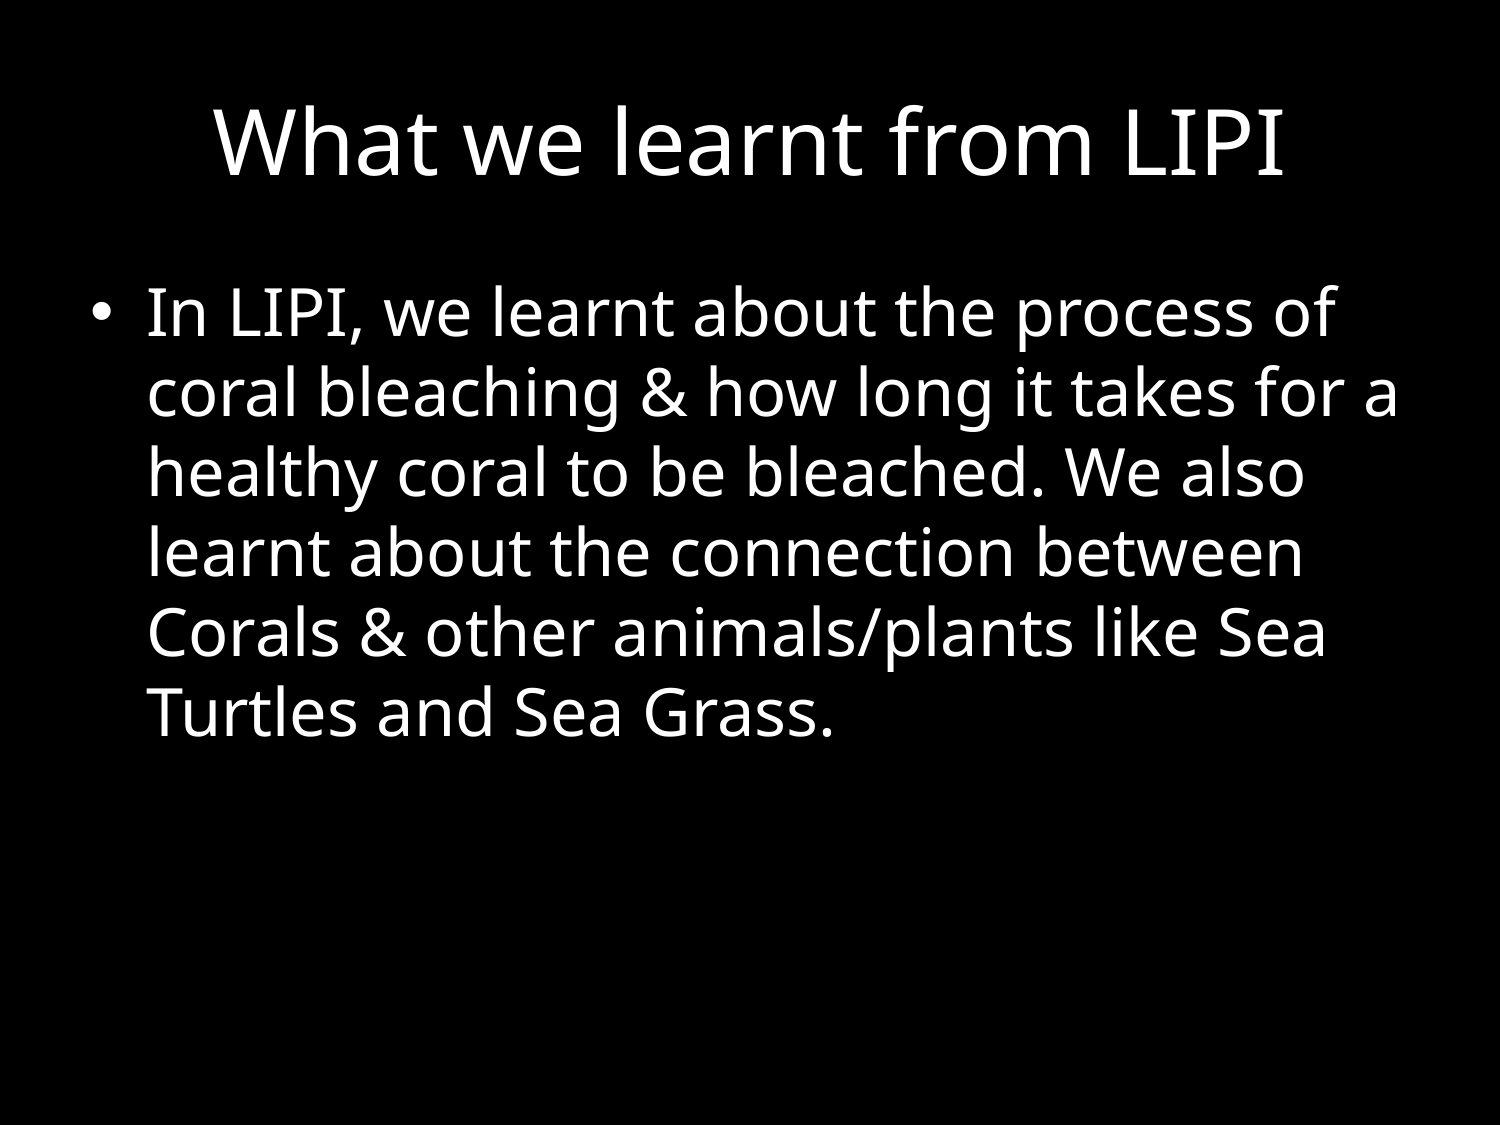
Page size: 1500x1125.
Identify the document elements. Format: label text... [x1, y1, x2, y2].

list In LIPI, we learnt about the process of coral bleaching & how long it takes for a healthy coral to be bleached. We also learnt about the connection between Corals & other animals/plants like Sea Turtles and Sea Grass. [75, 262, 1425, 1005]
title What we learnt from LIPI [75, 45, 1425, 233]
